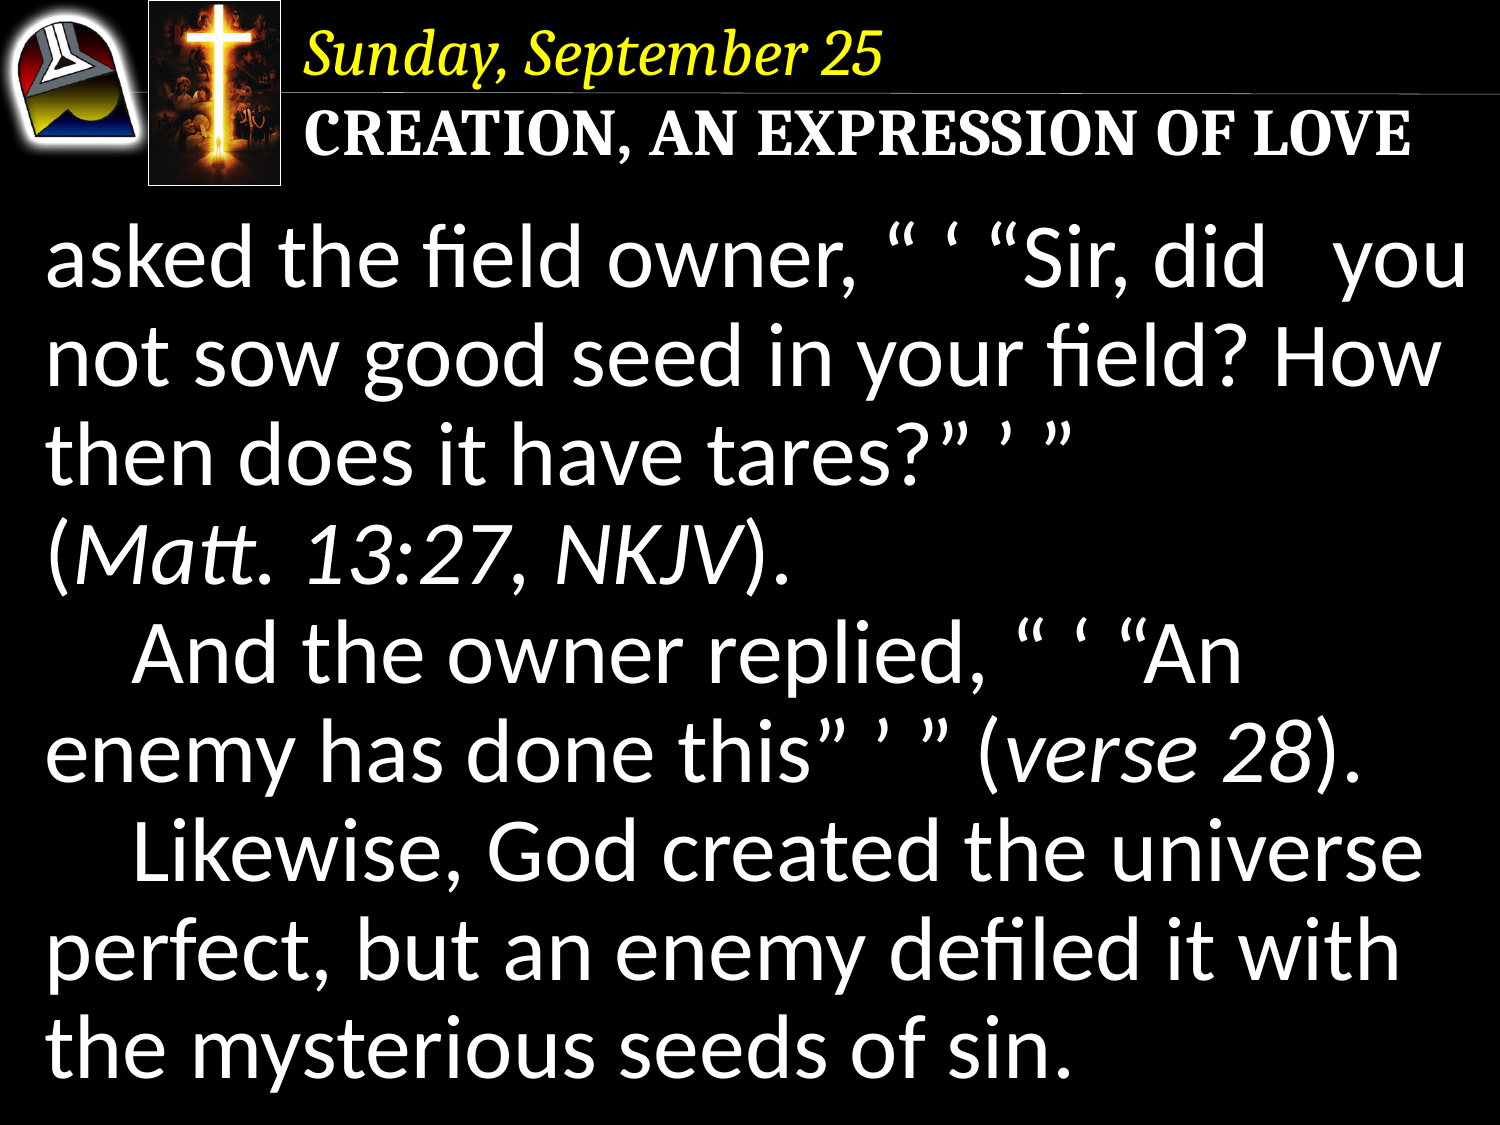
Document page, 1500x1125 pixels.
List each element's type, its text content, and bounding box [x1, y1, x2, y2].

picture [149, 1, 280, 185]
text_box asked the field owner, “ ‘ “Sir, did you not sow good seed in your field? How then does it have tares?” ’ ” (Matt. 13:27, NKJV). And the owner replied, “ ‘ “An enemy has done this” ’ ” (verse 28). Likewise, God created the universe perfect, but an enemy defiled it with the mysterious seeds of sin. [0, 200, 1500, 1106]
text_box Sunday, September 25 Creation, an Expression of Love [283, 1, 1500, 176]
picture [0, 0, 148, 159]
